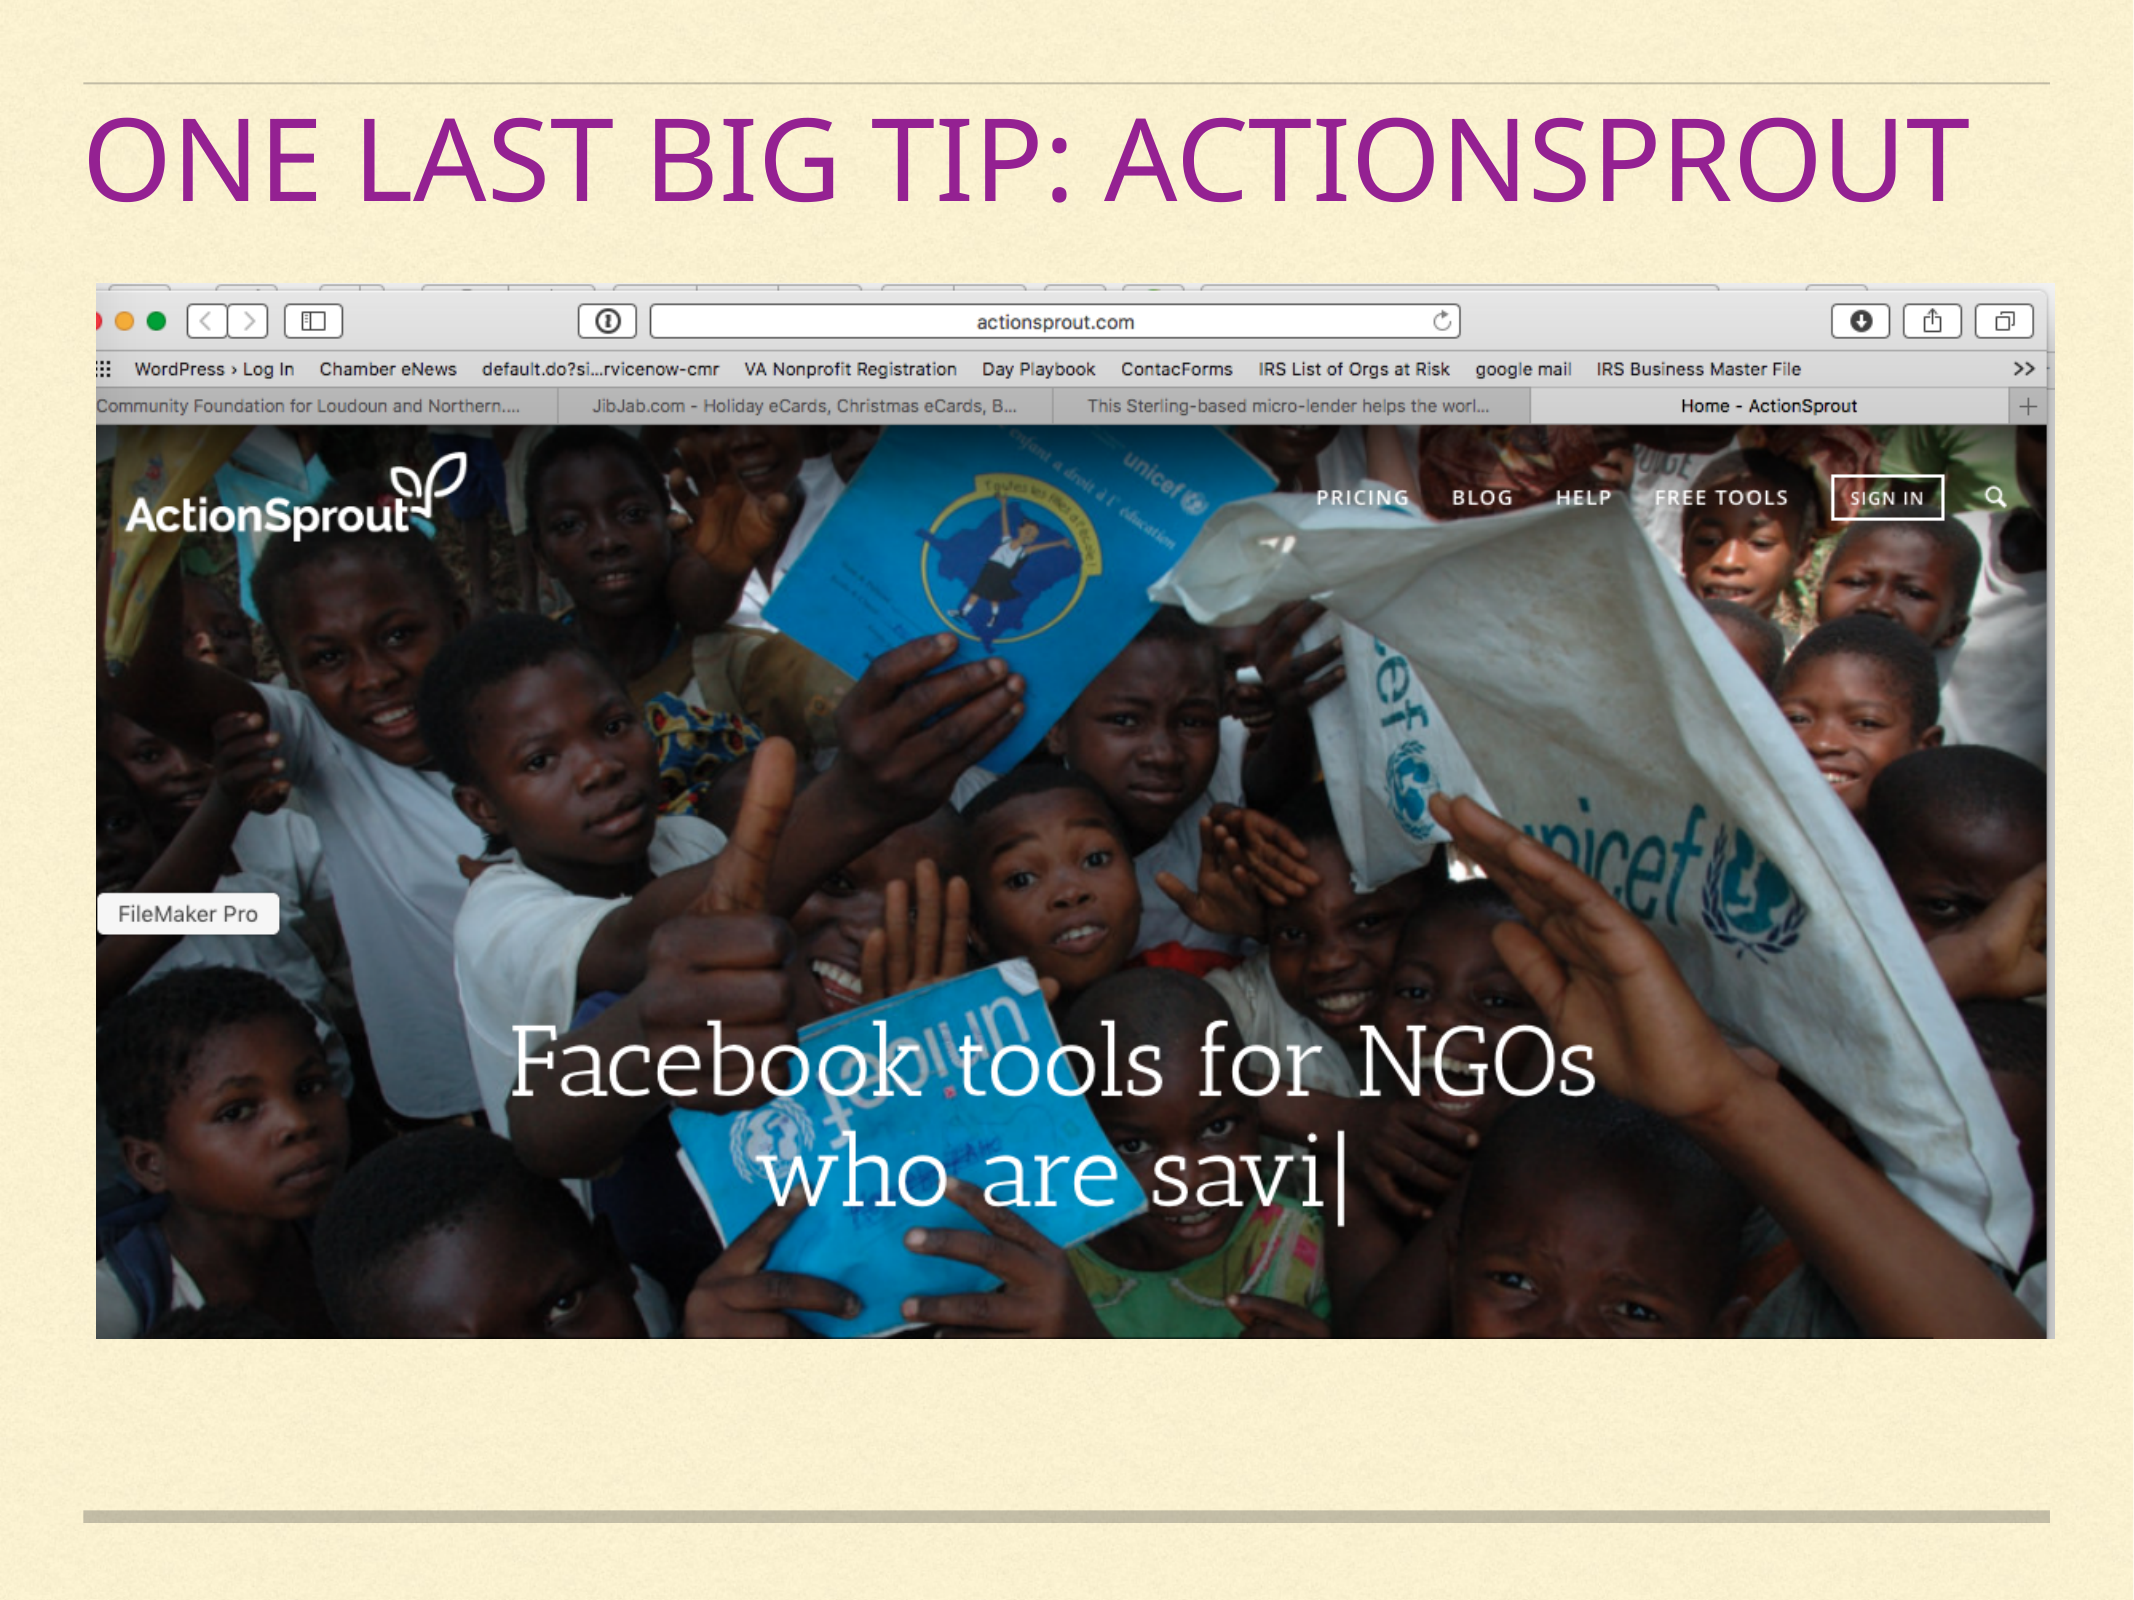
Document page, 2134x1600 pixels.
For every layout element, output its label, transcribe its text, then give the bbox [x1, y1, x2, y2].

text_box One last Big tip: Actionsprout [0, 94, 2055, 234]
picture [0, 0, 2134, 1600]
